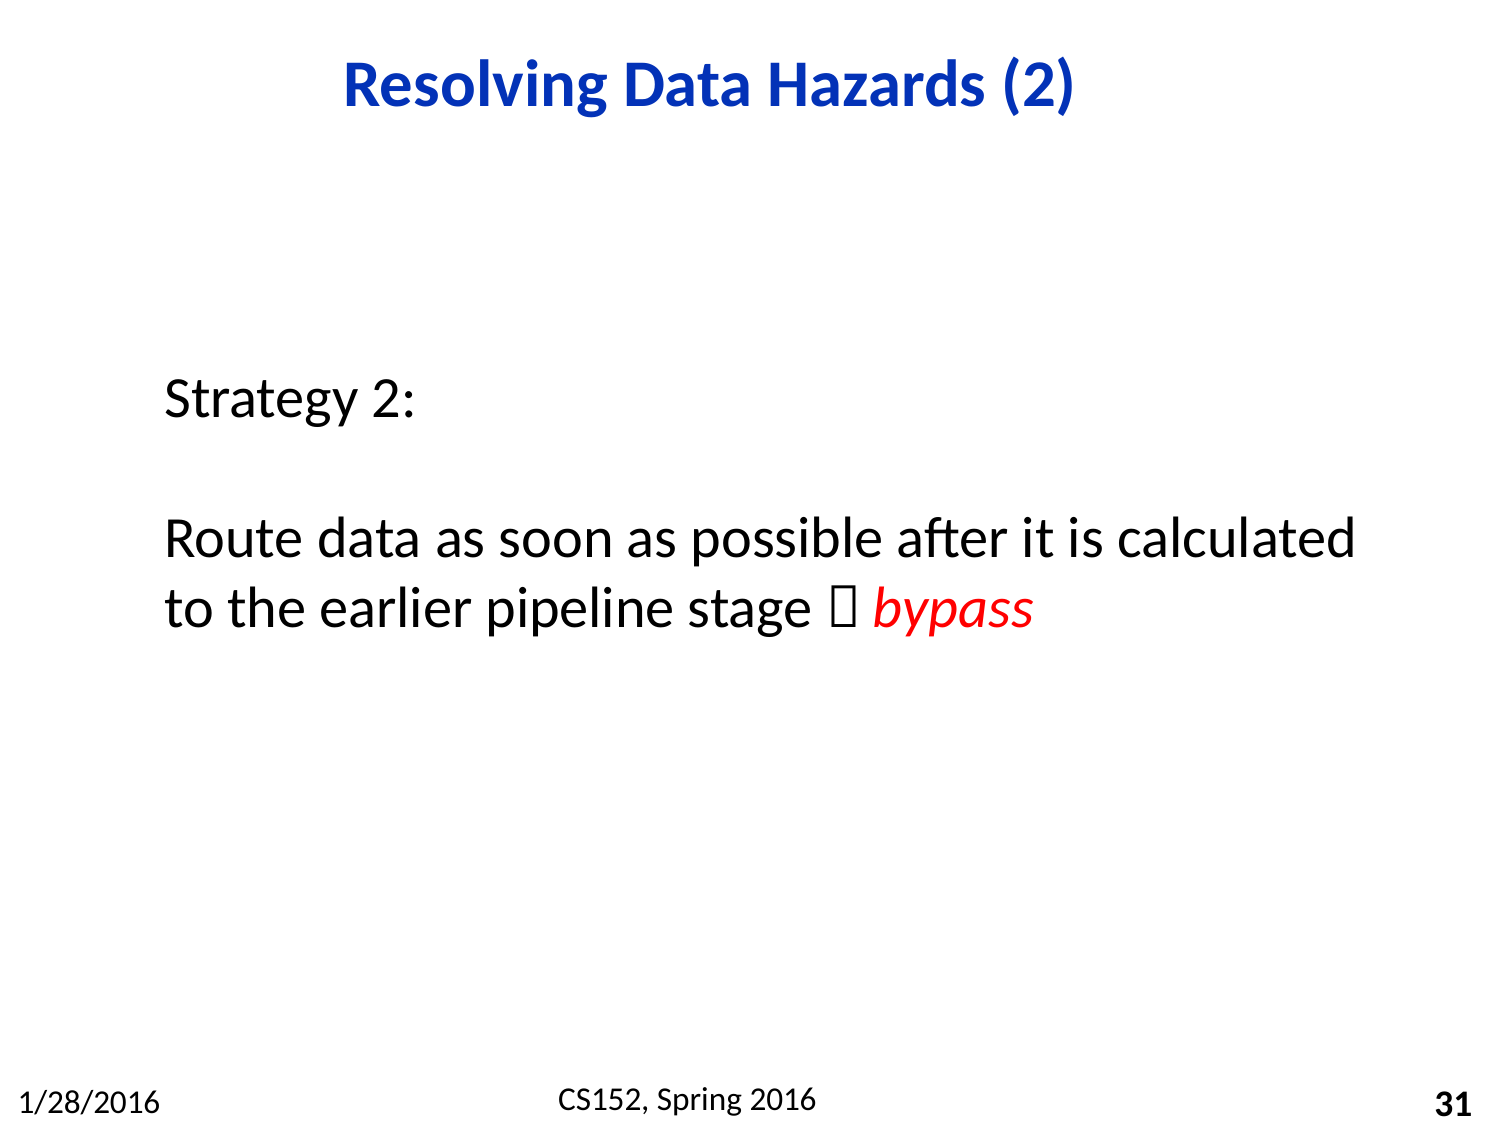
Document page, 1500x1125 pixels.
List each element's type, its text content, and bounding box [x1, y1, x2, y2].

text_box Strategy 2: Route data as soon as possible after it is calculated to the earlier pipeline stage  bypass [149, 352, 1400, 647]
slide_number 31 [1174, 1076, 1488, 1125]
title Resolving Data Hazards (2) [112, 24, 1310, 147]
